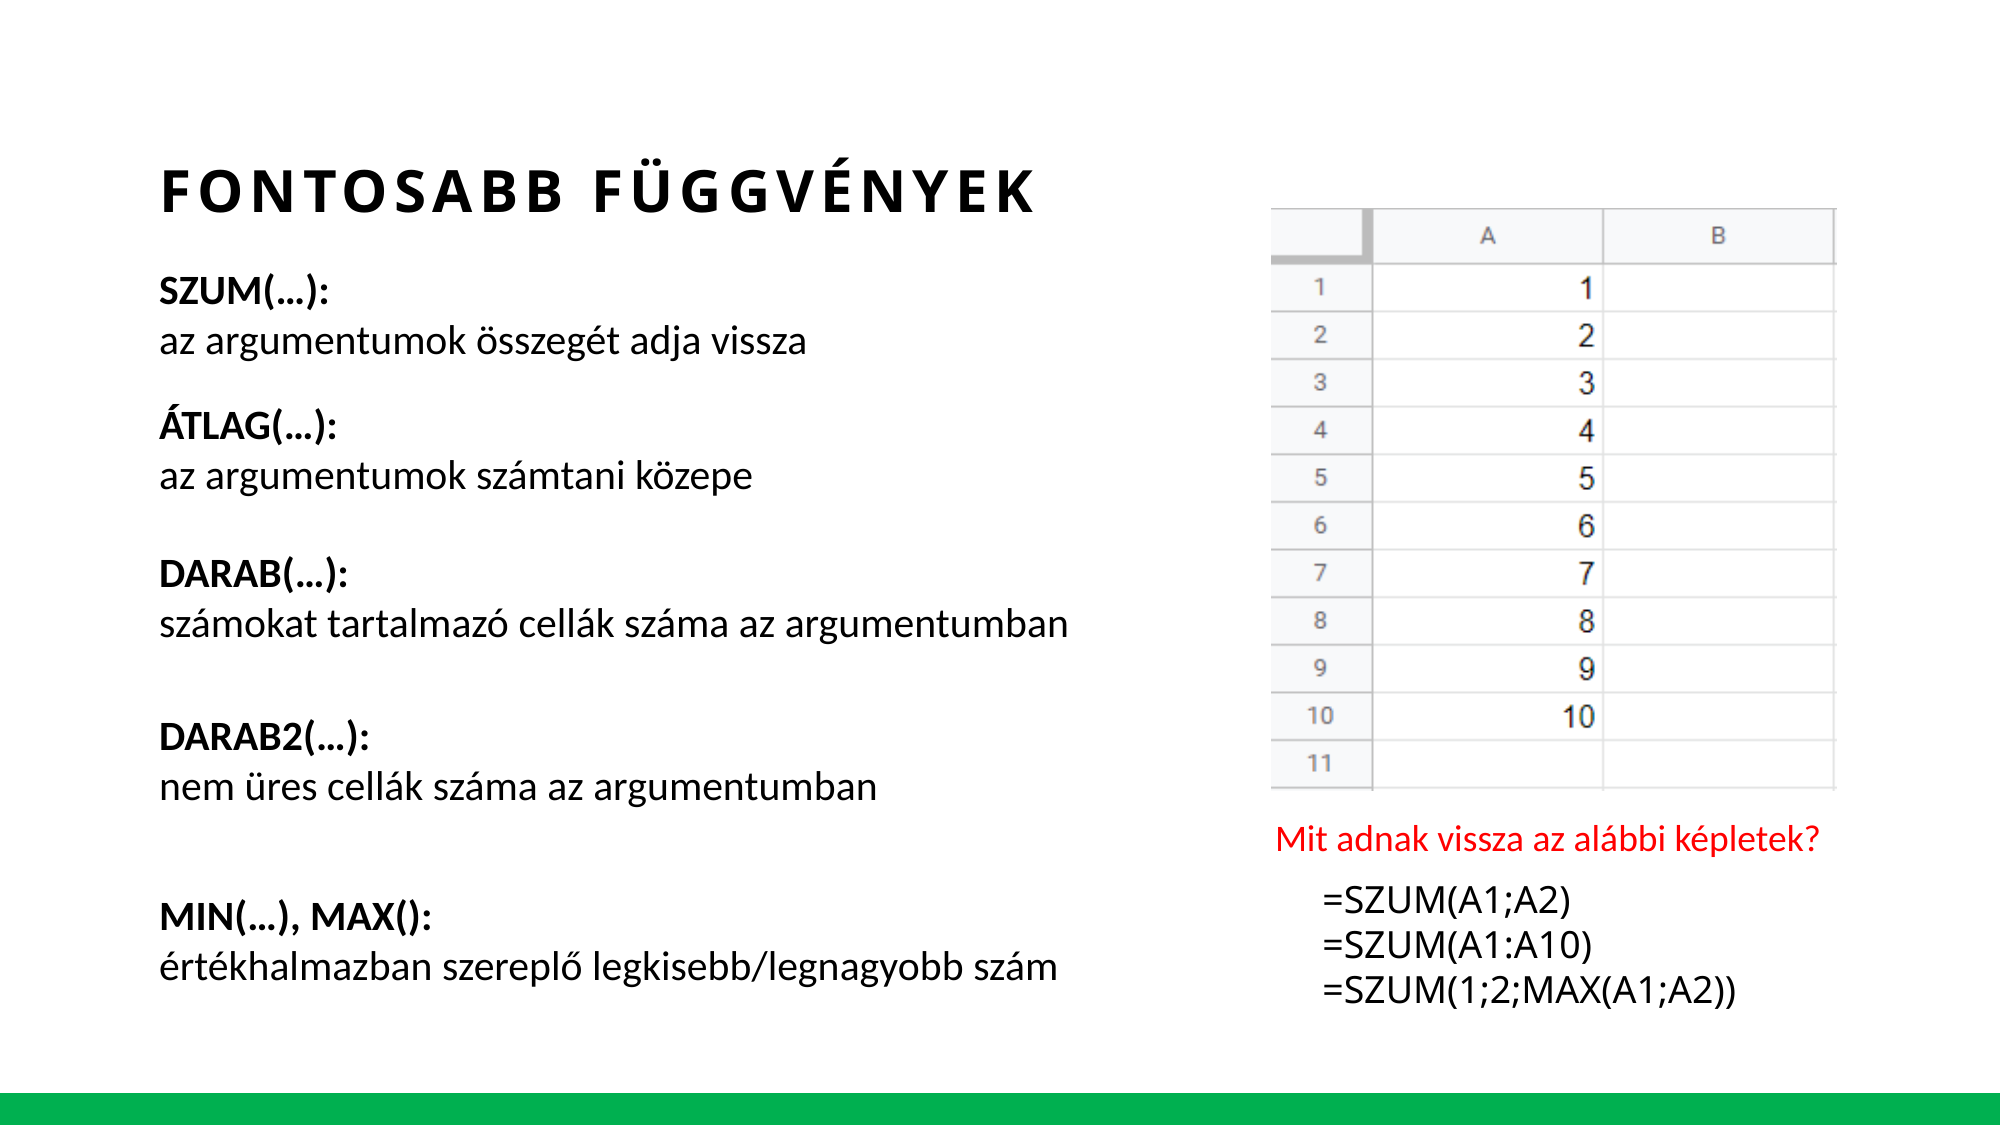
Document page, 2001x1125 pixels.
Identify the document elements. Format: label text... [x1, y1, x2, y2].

text_box Mit adnak vissza az alábbi képletek? [1260, 806, 2000, 867]
picture [1271, 208, 1837, 791]
text_box =SZUM(A1;A2) =SZUM(A1:A10) =SZUM(1;2;MAX(A1;A2)) [1307, 868, 2000, 1019]
text_box [0, 1092, 2000, 1125]
text_box ÁTLAG(…): az argumentumok számtani közepe [144, 389, 1110, 538]
text_box FONTOSABB FÜGGVÉNYEK [144, 133, 1825, 279]
text_box DARAB(…): számokat tartalmazó cellák száma az argumentumban [144, 538, 1110, 700]
text_box MIN(…), MAX(): értékhalmazban szereplő legkisebb/legnagyobb szám [144, 881, 1110, 1046]
text_box DARAB2(…): nem üres cellák száma az argumentumban [144, 700, 1110, 866]
text_box SZUM(…): az argumentumok összegét adja vissza [144, 255, 1110, 370]
